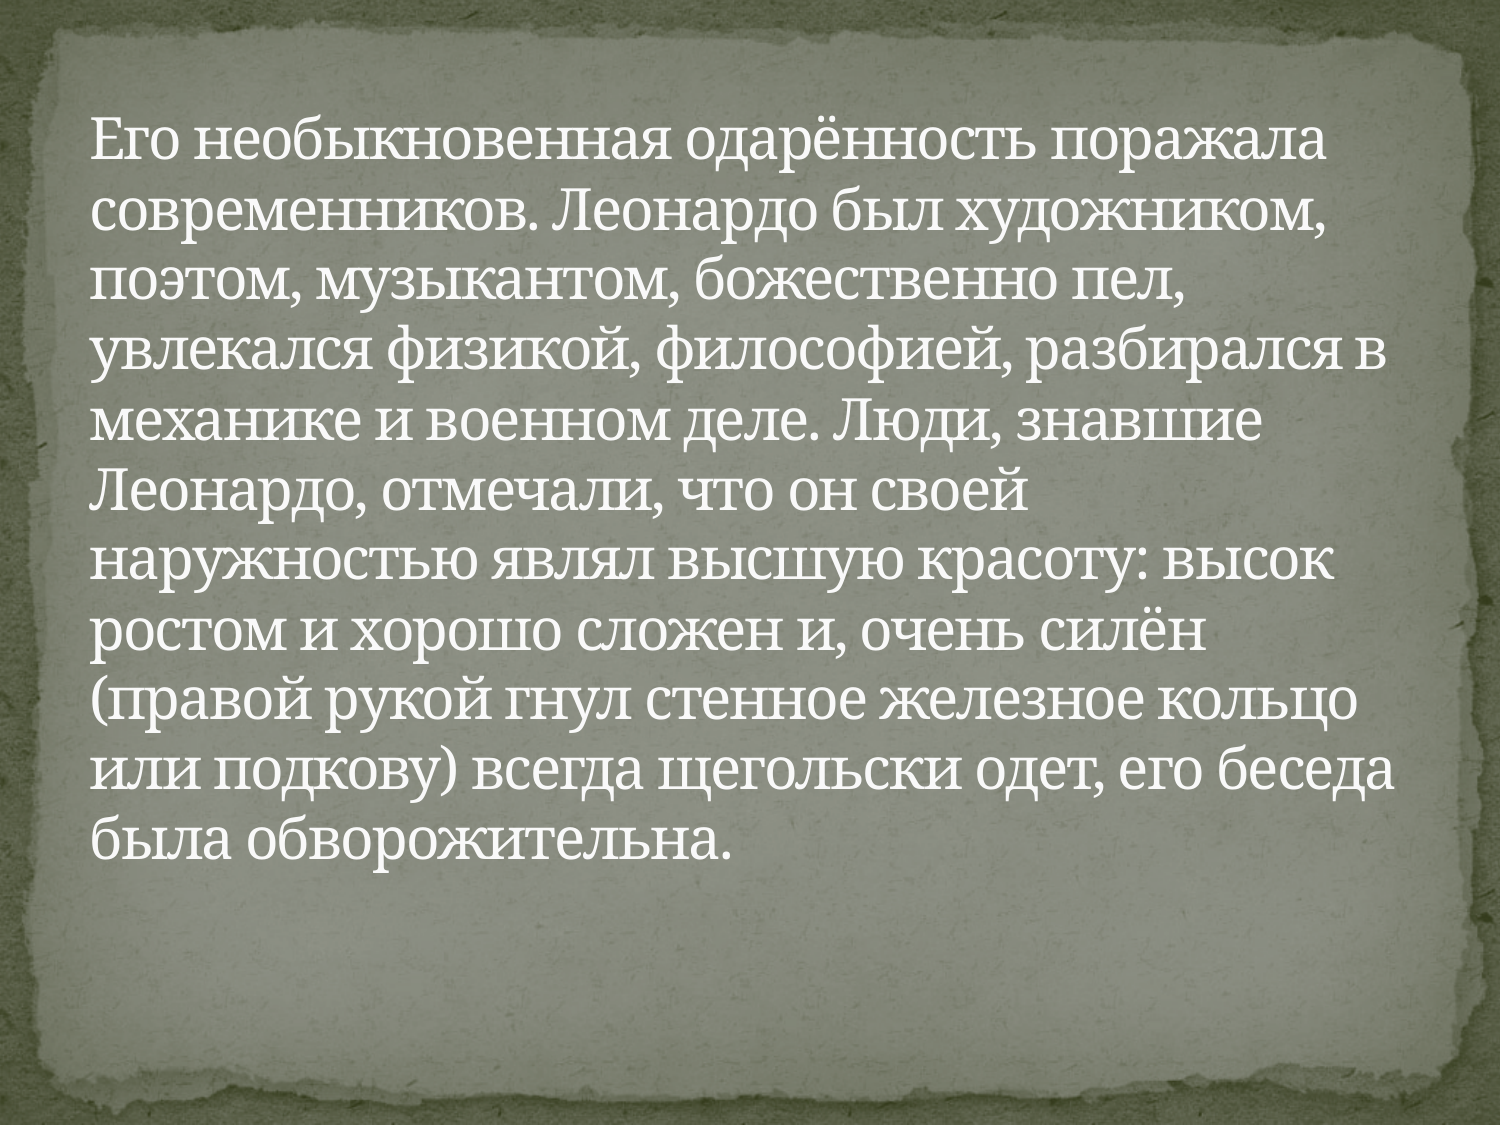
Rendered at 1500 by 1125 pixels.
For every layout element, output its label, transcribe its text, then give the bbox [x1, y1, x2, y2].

title Его необыкновенная одарённость поражала современников. Леонардо был художником, поэтом, музыкантом, божественно пел, увлекался физикой, философией, разбирался в механике и военном деле. Люди, знавшие Леонардо, отмечали, что он своей наружностью являл высшую красоту: высок ростом и хорошо сложен и, очень силён (правой рукой гнул стенное железное кольцо или подкову) всегда щегольски одет, его беседа была обворожительна. [74, 45, 1425, 879]
